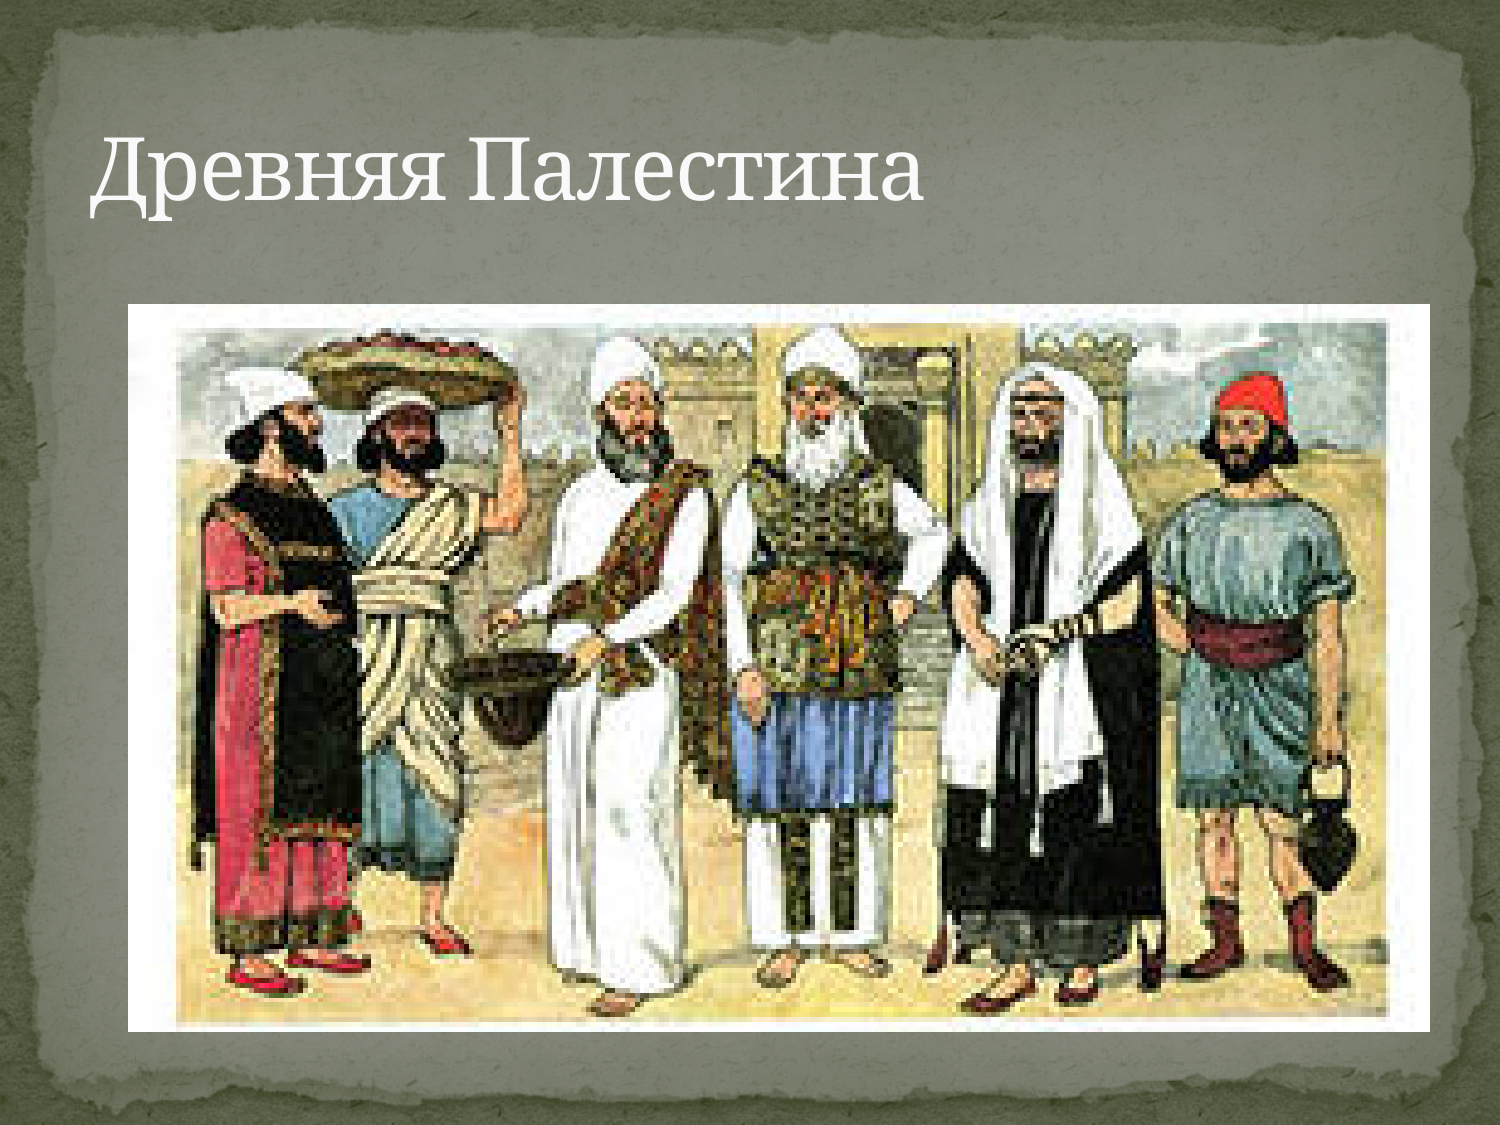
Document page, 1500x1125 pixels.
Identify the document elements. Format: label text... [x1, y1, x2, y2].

title Древняя Палестина [74, 24, 1425, 225]
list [131, 307, 1428, 1030]
